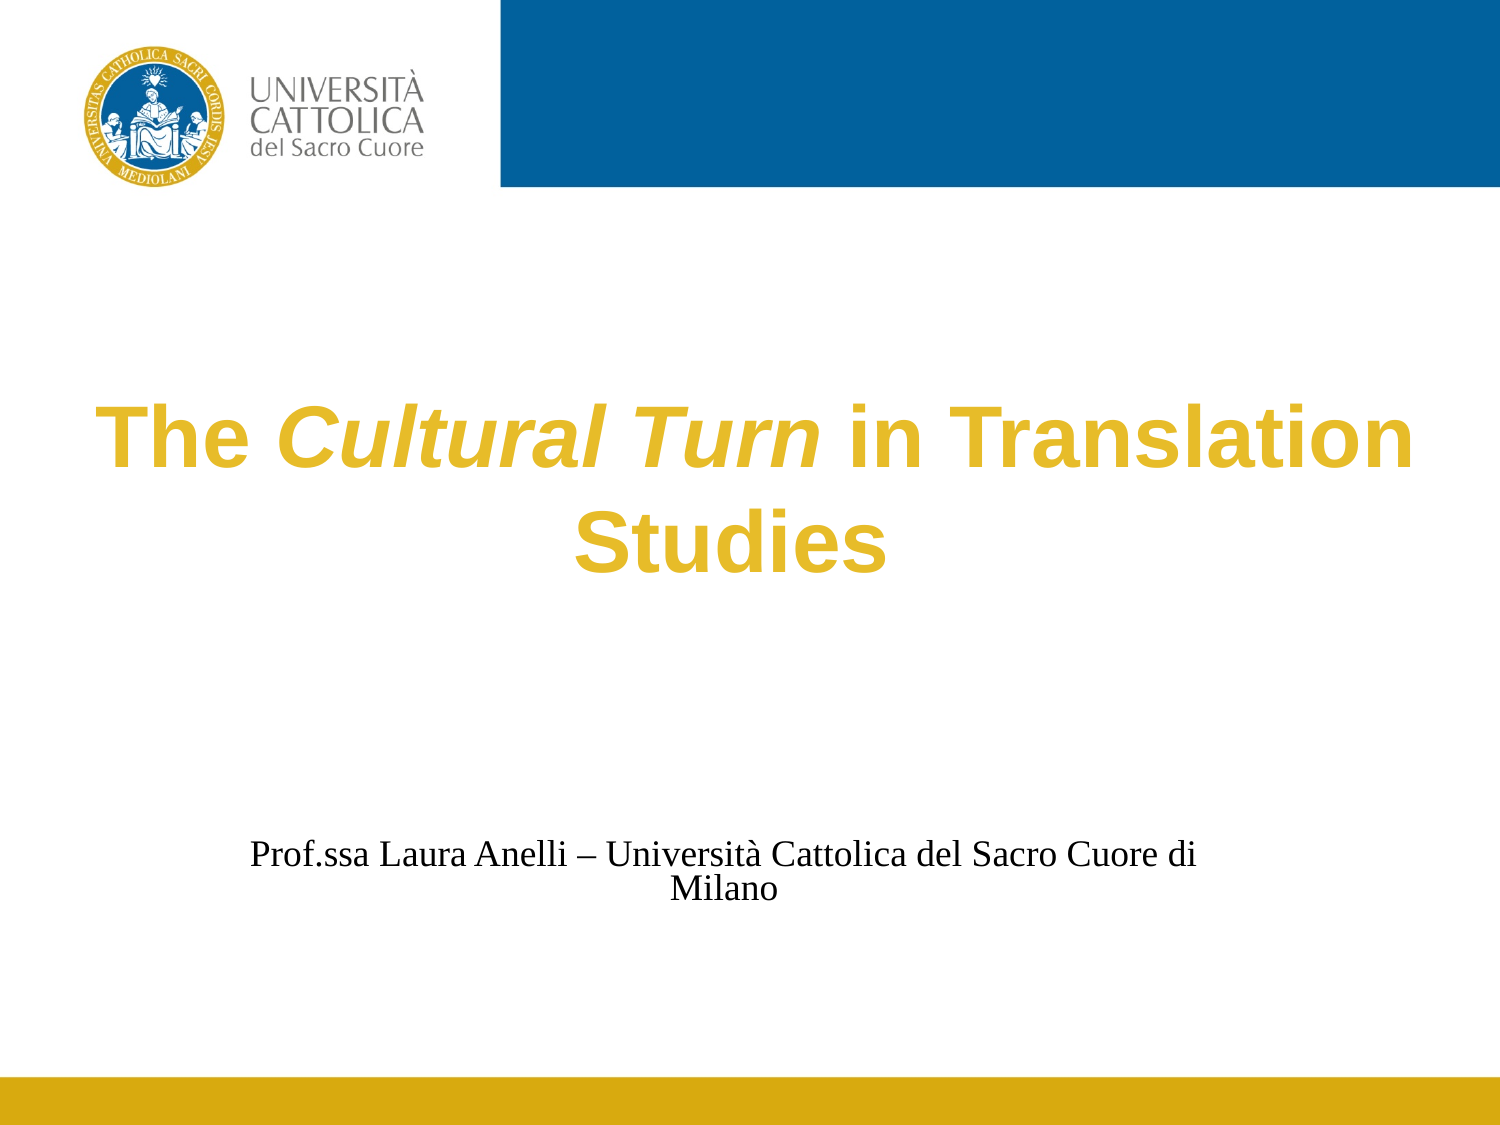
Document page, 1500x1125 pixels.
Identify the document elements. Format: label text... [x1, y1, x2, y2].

title The Cultural Turn in Translation Studies [70, 290, 1442, 680]
subtitle Prof.ssa Laura Anelli – Università Cattolica del Sacro Cuore di Milano [198, 831, 1250, 929]
picture [0, 0, 1500, 1125]
